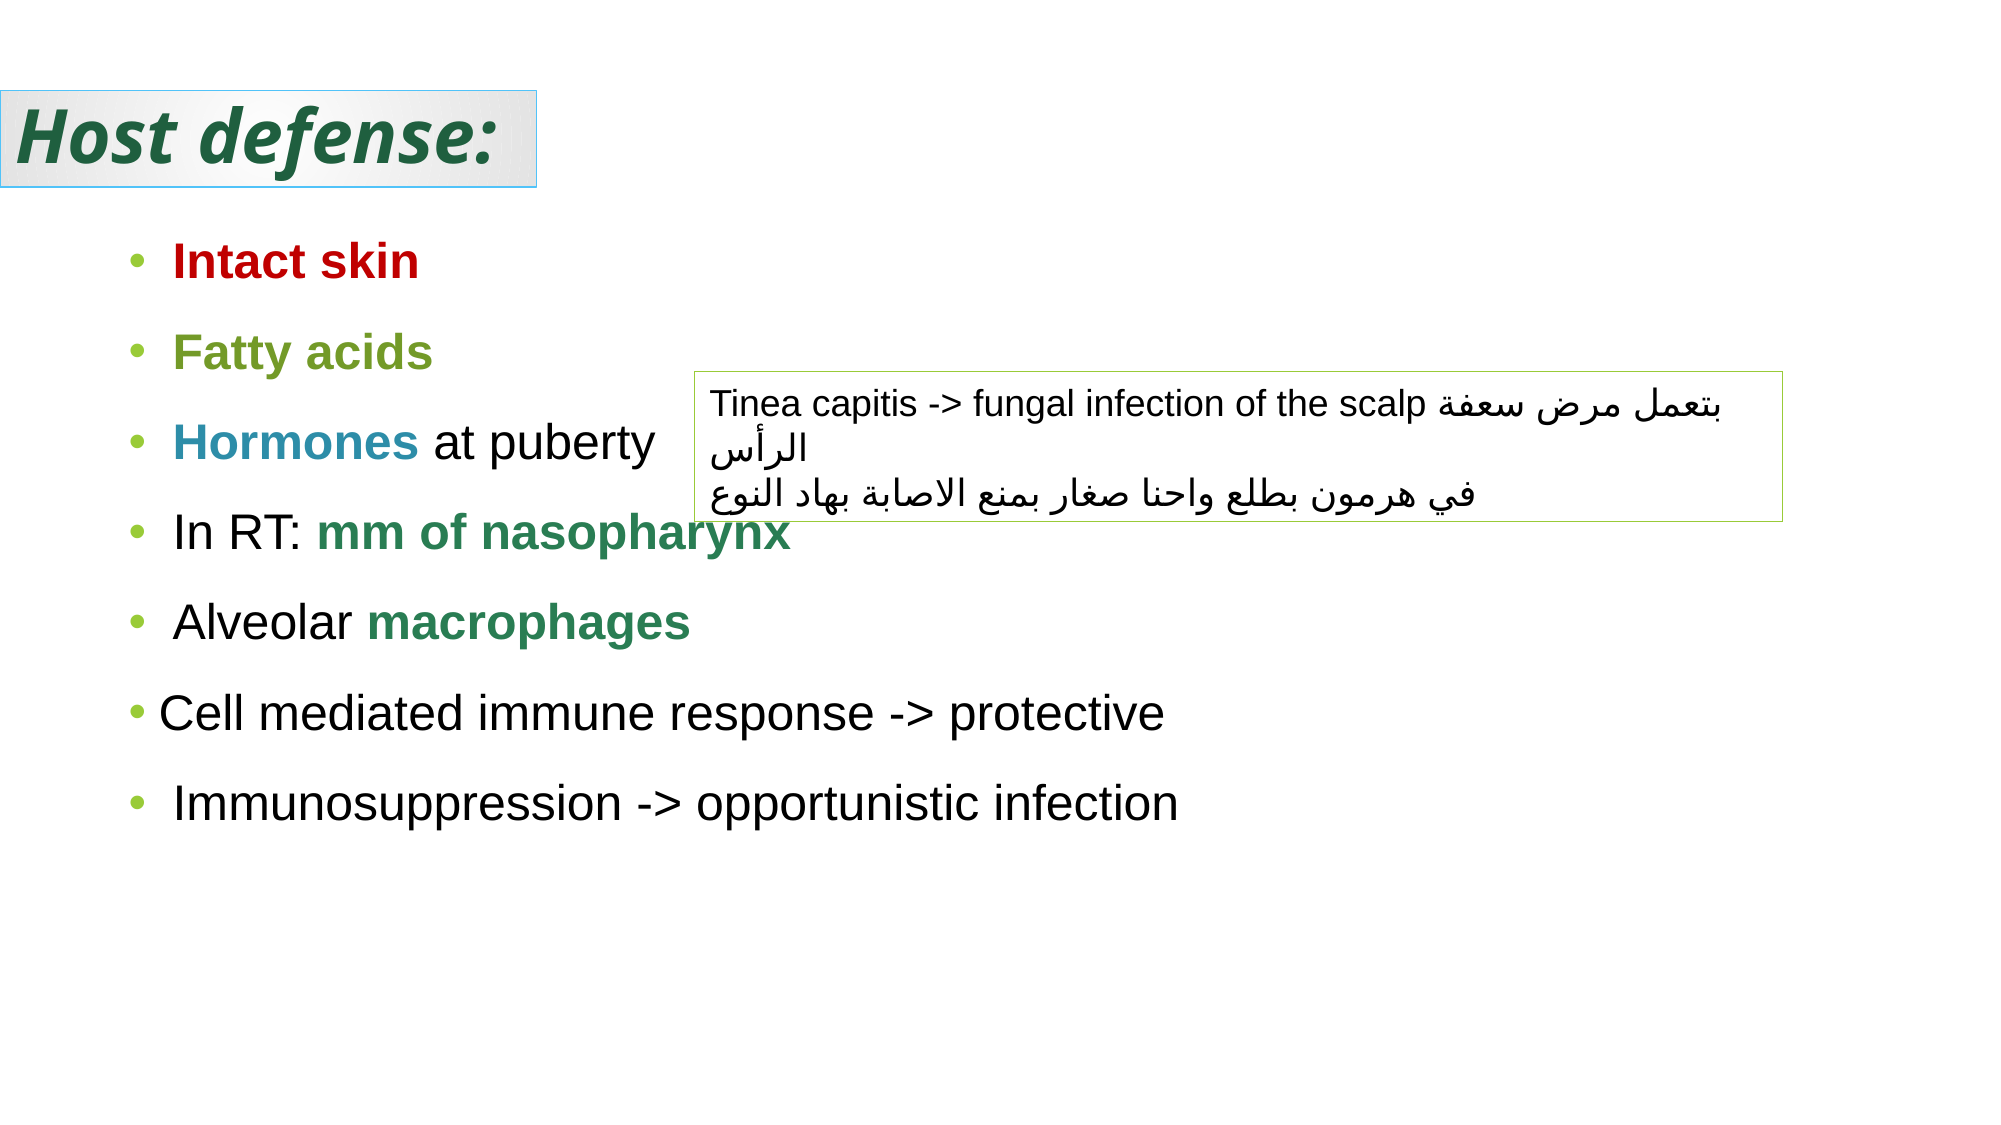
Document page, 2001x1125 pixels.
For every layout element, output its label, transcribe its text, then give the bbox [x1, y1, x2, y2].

list Intact skin Fatty acids Hormones at puberty In RT: mm of nasopharynx Alveolar macrophages Cell mediated immune response -> protective Immunosuppression -> opportunistic infection [113, 225, 1741, 940]
text_box Tinea capitis -> fungal infection of the scalp بتعمل مرض سعفة الرأس في هرمون بطلع واحنا صغار بمنع الاصابة بهاد النوع [694, 371, 1783, 522]
text_box Host defense: [0, 90, 537, 188]
